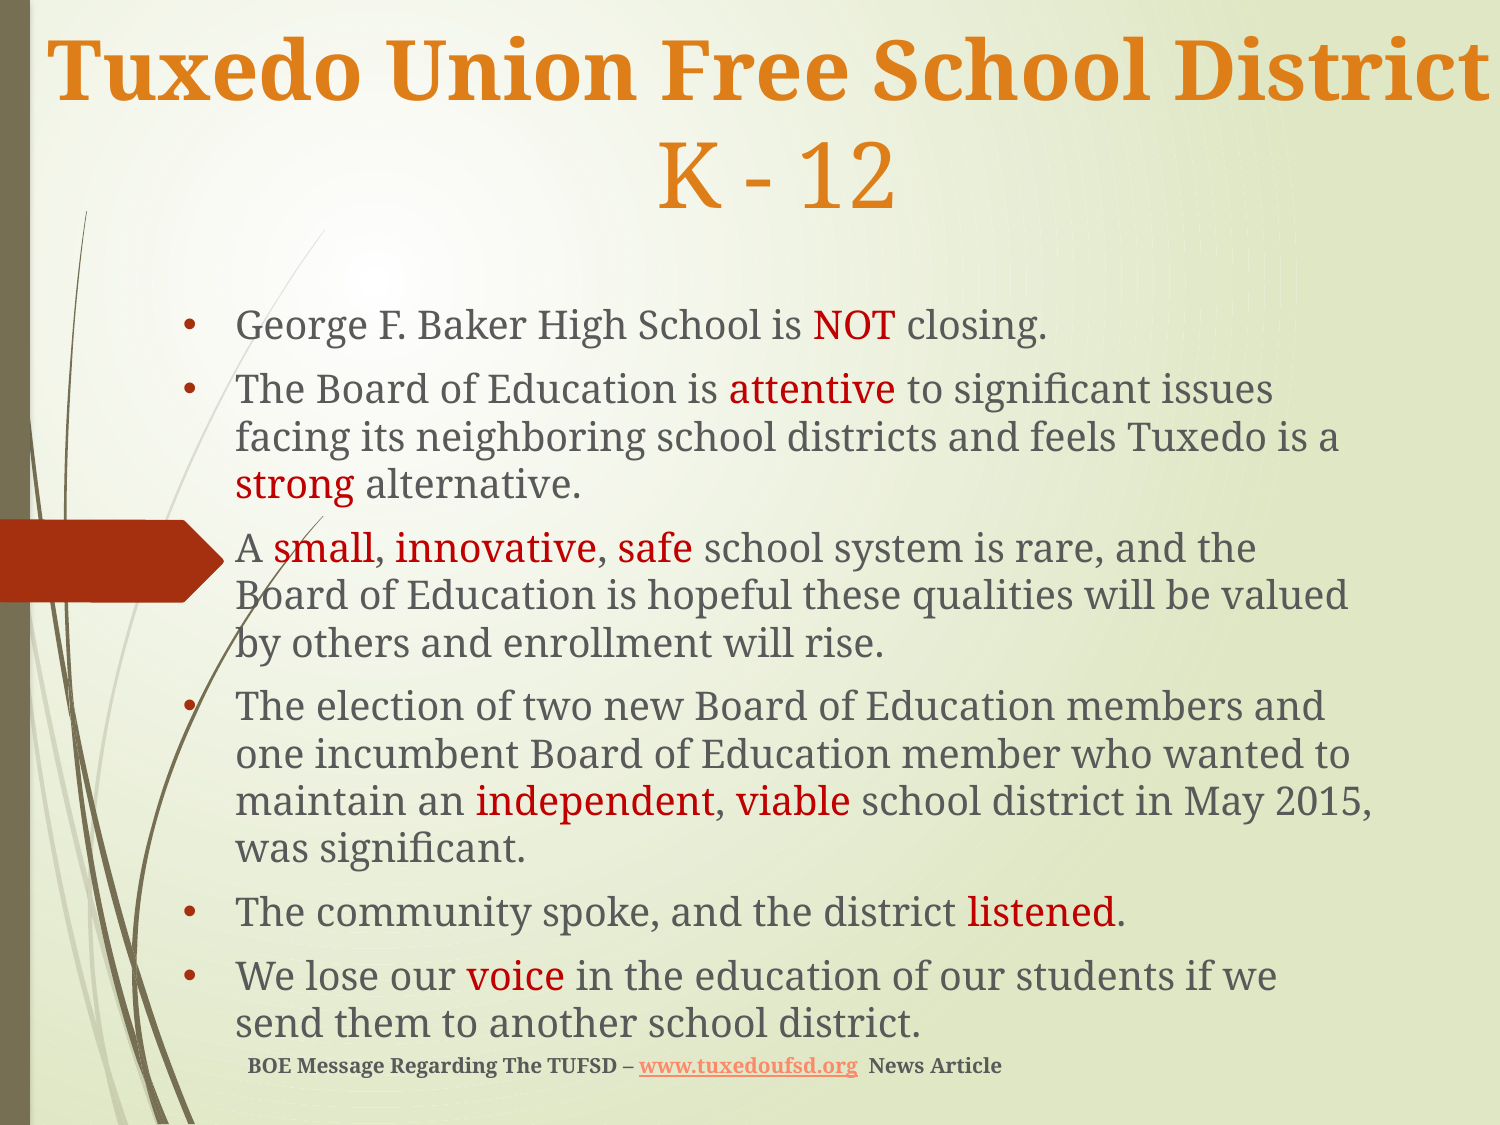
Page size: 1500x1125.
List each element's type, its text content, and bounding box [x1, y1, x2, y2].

text_box BOE Message Regarding The TUFSD – www.tuxedoufsd.org News Article [24, 1045, 1225, 1089]
text_box K - 12 [641, 109, 915, 235]
title Tuxedo Union Free School District [32, 0, 1500, 173]
list George F. Baker High School is NOT closing. The Board of Education is attentive to significant issues facing its neighboring school districts and feels Tuxedo is a strong alternative. A small, innovative, safe school system is rare, and the Board of Education is hopeful these qualities will be valued by others and enrollment will rise. The election of two new Board of Education members and one incumbent Board of Education member who wanted to maintain an independent, viable school district in May 2015, was significant. The community spoke, and the district listened. We lose our voice in the education of our students if we send them to another school district. [168, 293, 1389, 1066]
